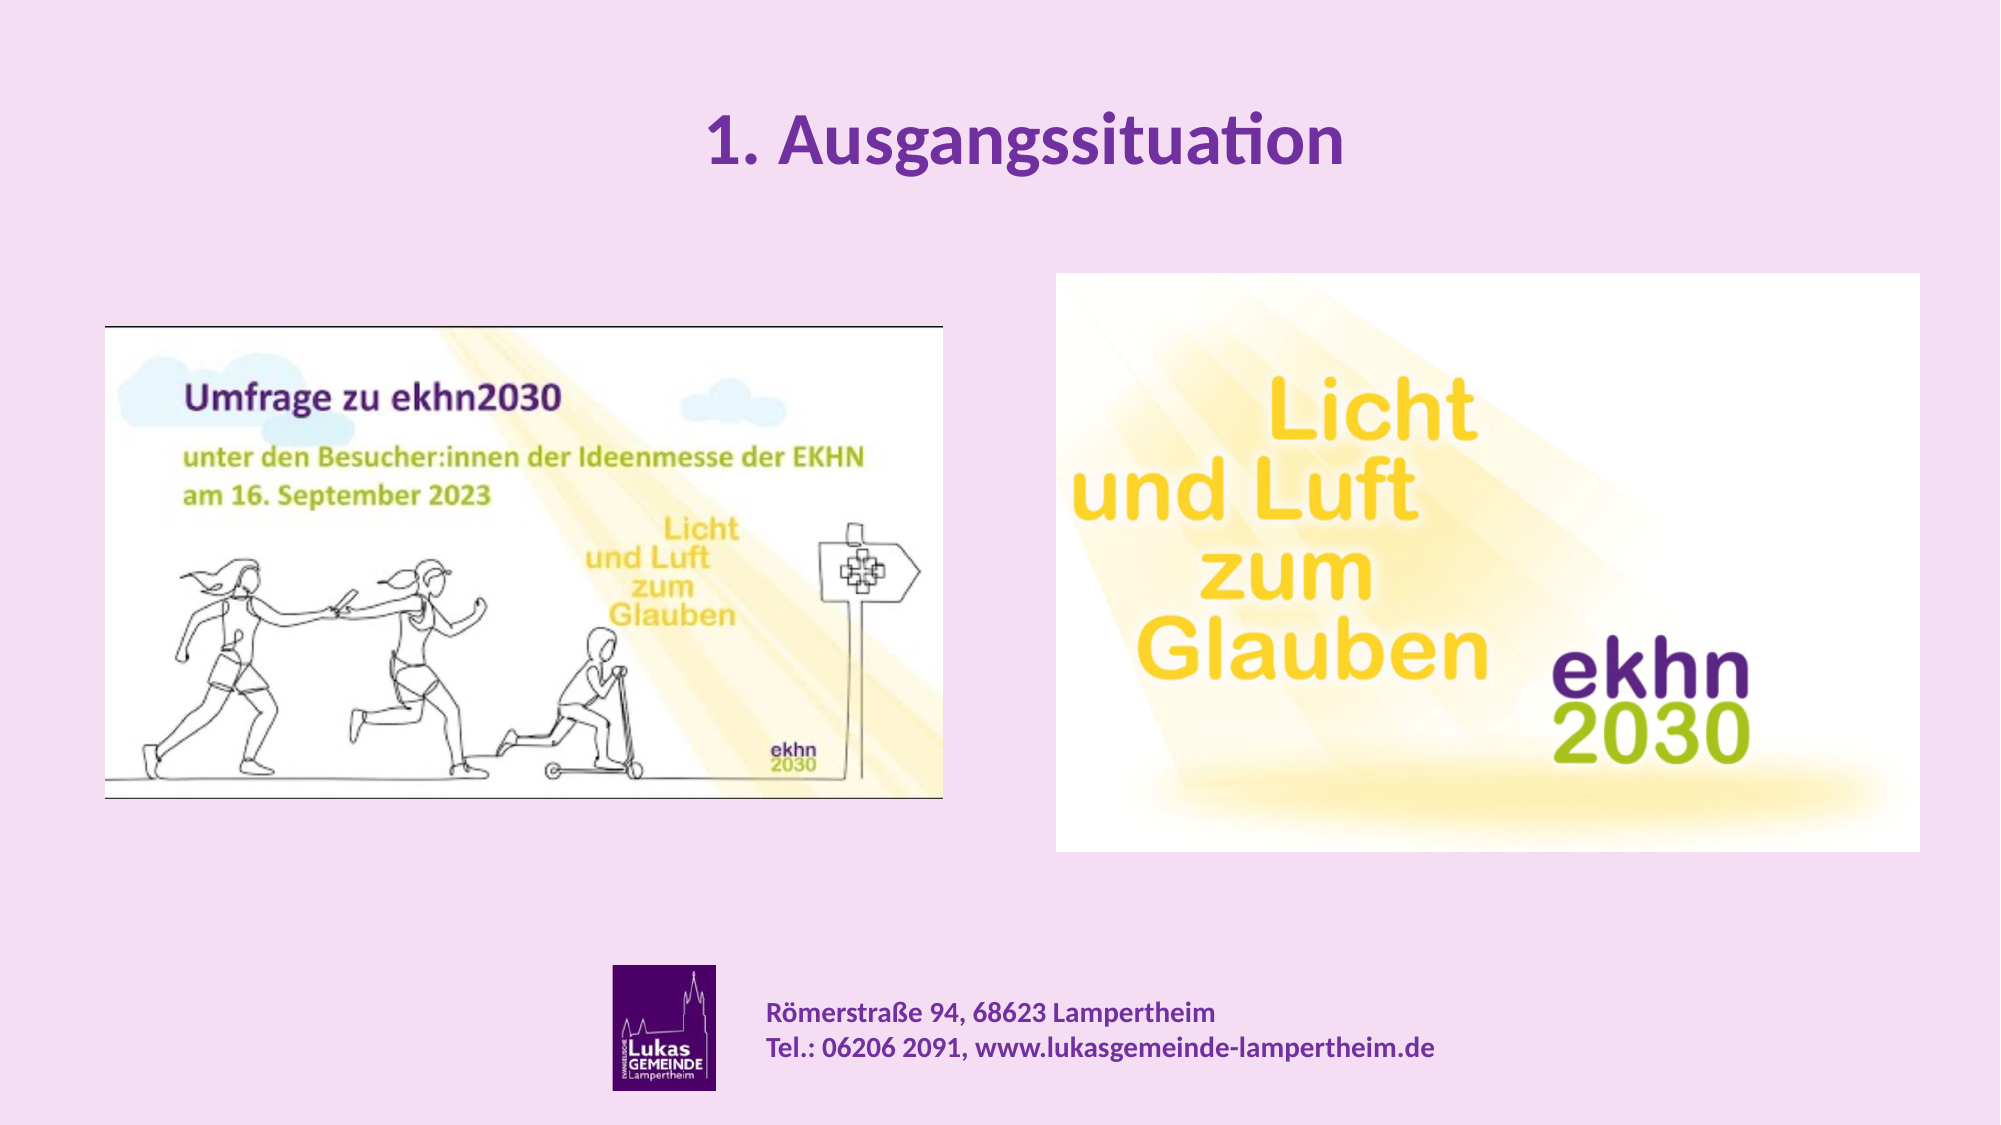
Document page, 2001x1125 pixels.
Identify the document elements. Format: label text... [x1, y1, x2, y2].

text_box Ausgangssituation [688, 82, 1689, 188]
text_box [103, 324, 944, 800]
picture [1056, 272, 1920, 853]
footer Römerstraße 94, 68623 Lampertheim Tel.: 06206 2091, www.lukasgemeinde-lampertheim.de [751, 998, 1567, 1058]
picture [612, 964, 717, 1092]
